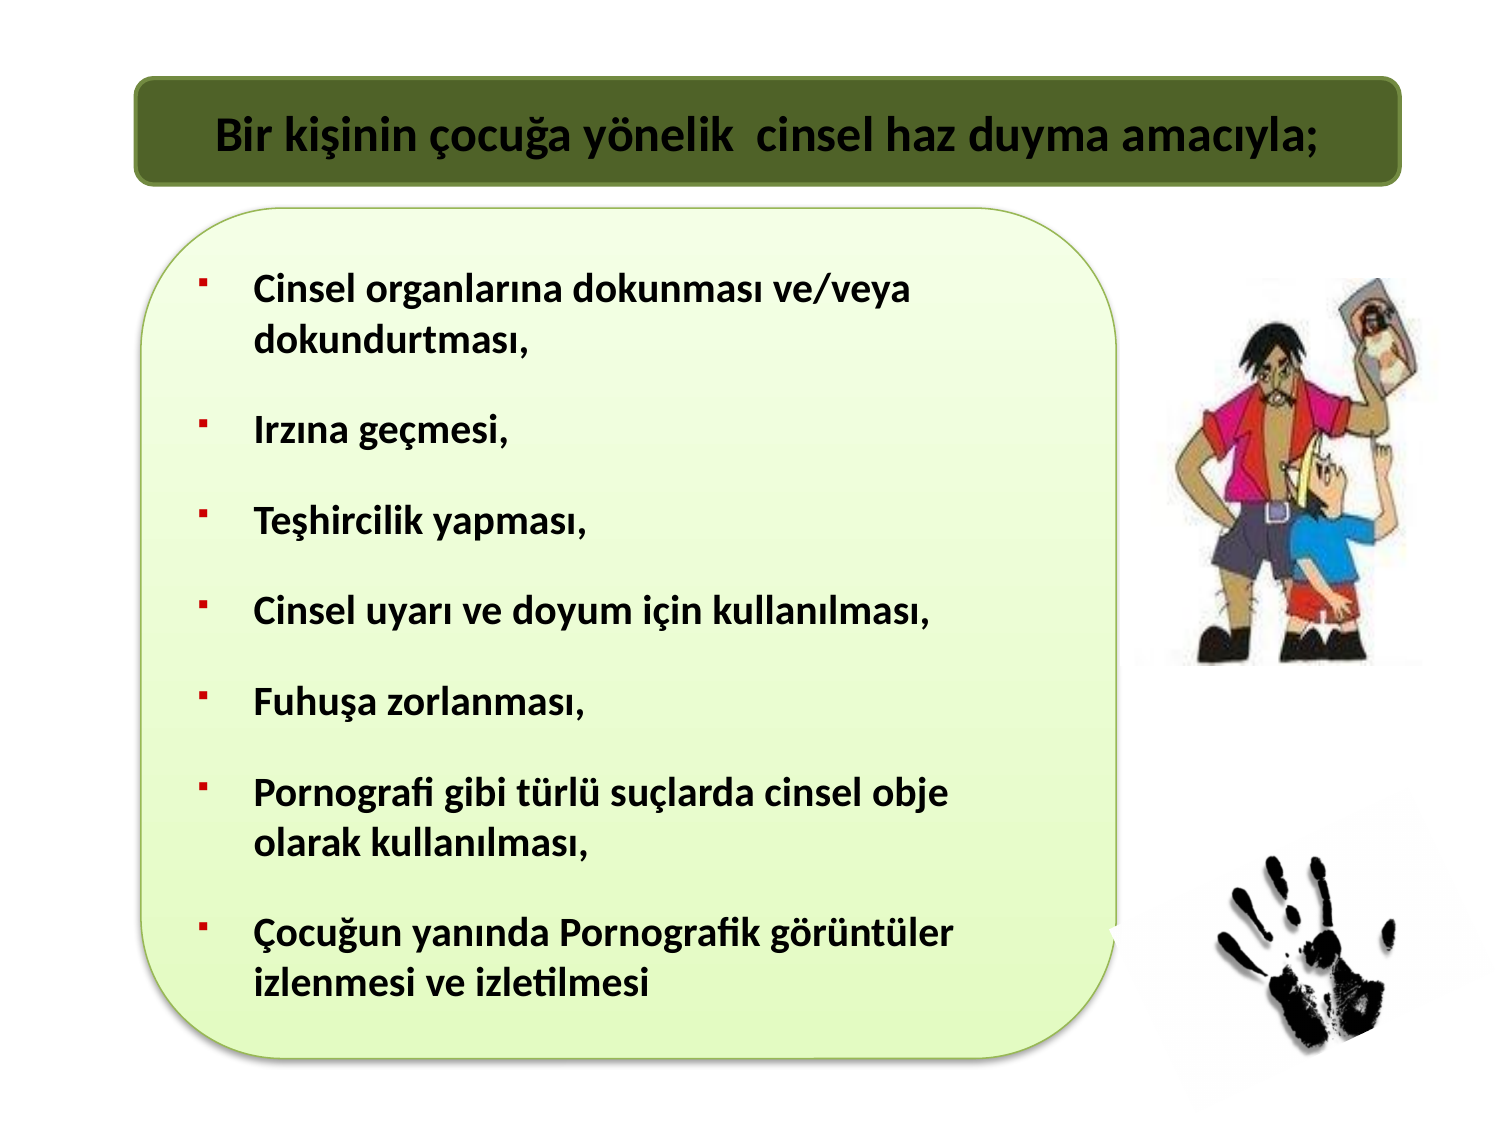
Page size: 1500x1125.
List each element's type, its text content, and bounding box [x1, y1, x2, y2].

picture [1110, 788, 1495, 1113]
text_box Cinsel organlarına dokunması ve/veya dokundurtması, Irzına geçmesi, Teşhircilik yapması, Cinsel uyarı ve doyum için kullanılması, Fuhuşa zorlanması, Pornografi gibi türlü suçlarda cinsel obje olarak kullanılması, Çocuğun yanında Pornografik görüntüler izlenmesi ve izletilmesi [140, 207, 1117, 1060]
picture [1120, 278, 1485, 666]
text_box Bir kişinin çocuğa yönelik cinsel haz duyma amacıyla; [133, 76, 1402, 187]
